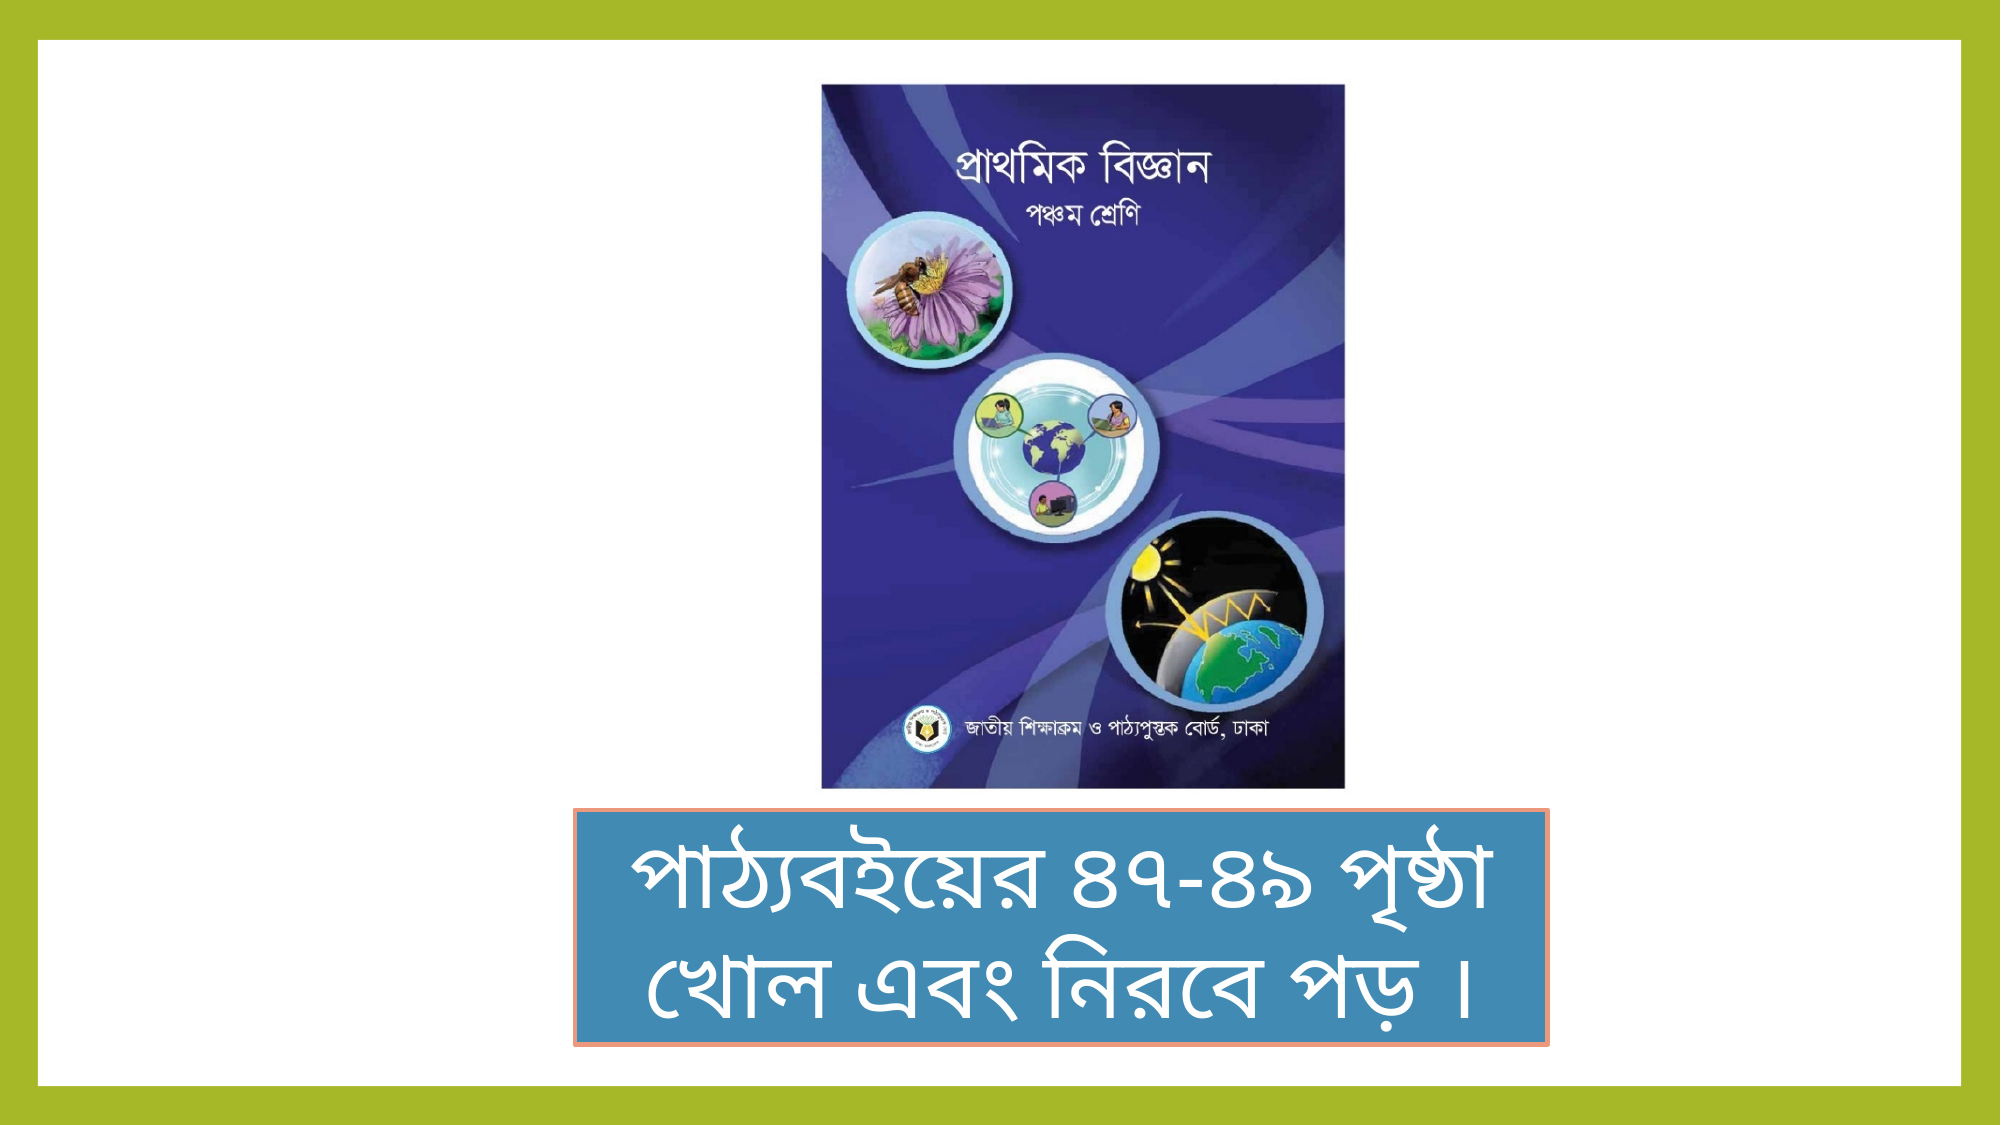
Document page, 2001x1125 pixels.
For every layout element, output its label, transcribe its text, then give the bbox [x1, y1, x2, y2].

text_box পাঠ্যবইয়ের ৪৭-৪৯ পৃষ্ঠা খোল এবং নিরবে পড় । [574, 809, 1548, 1045]
picture [814, 78, 1353, 797]
